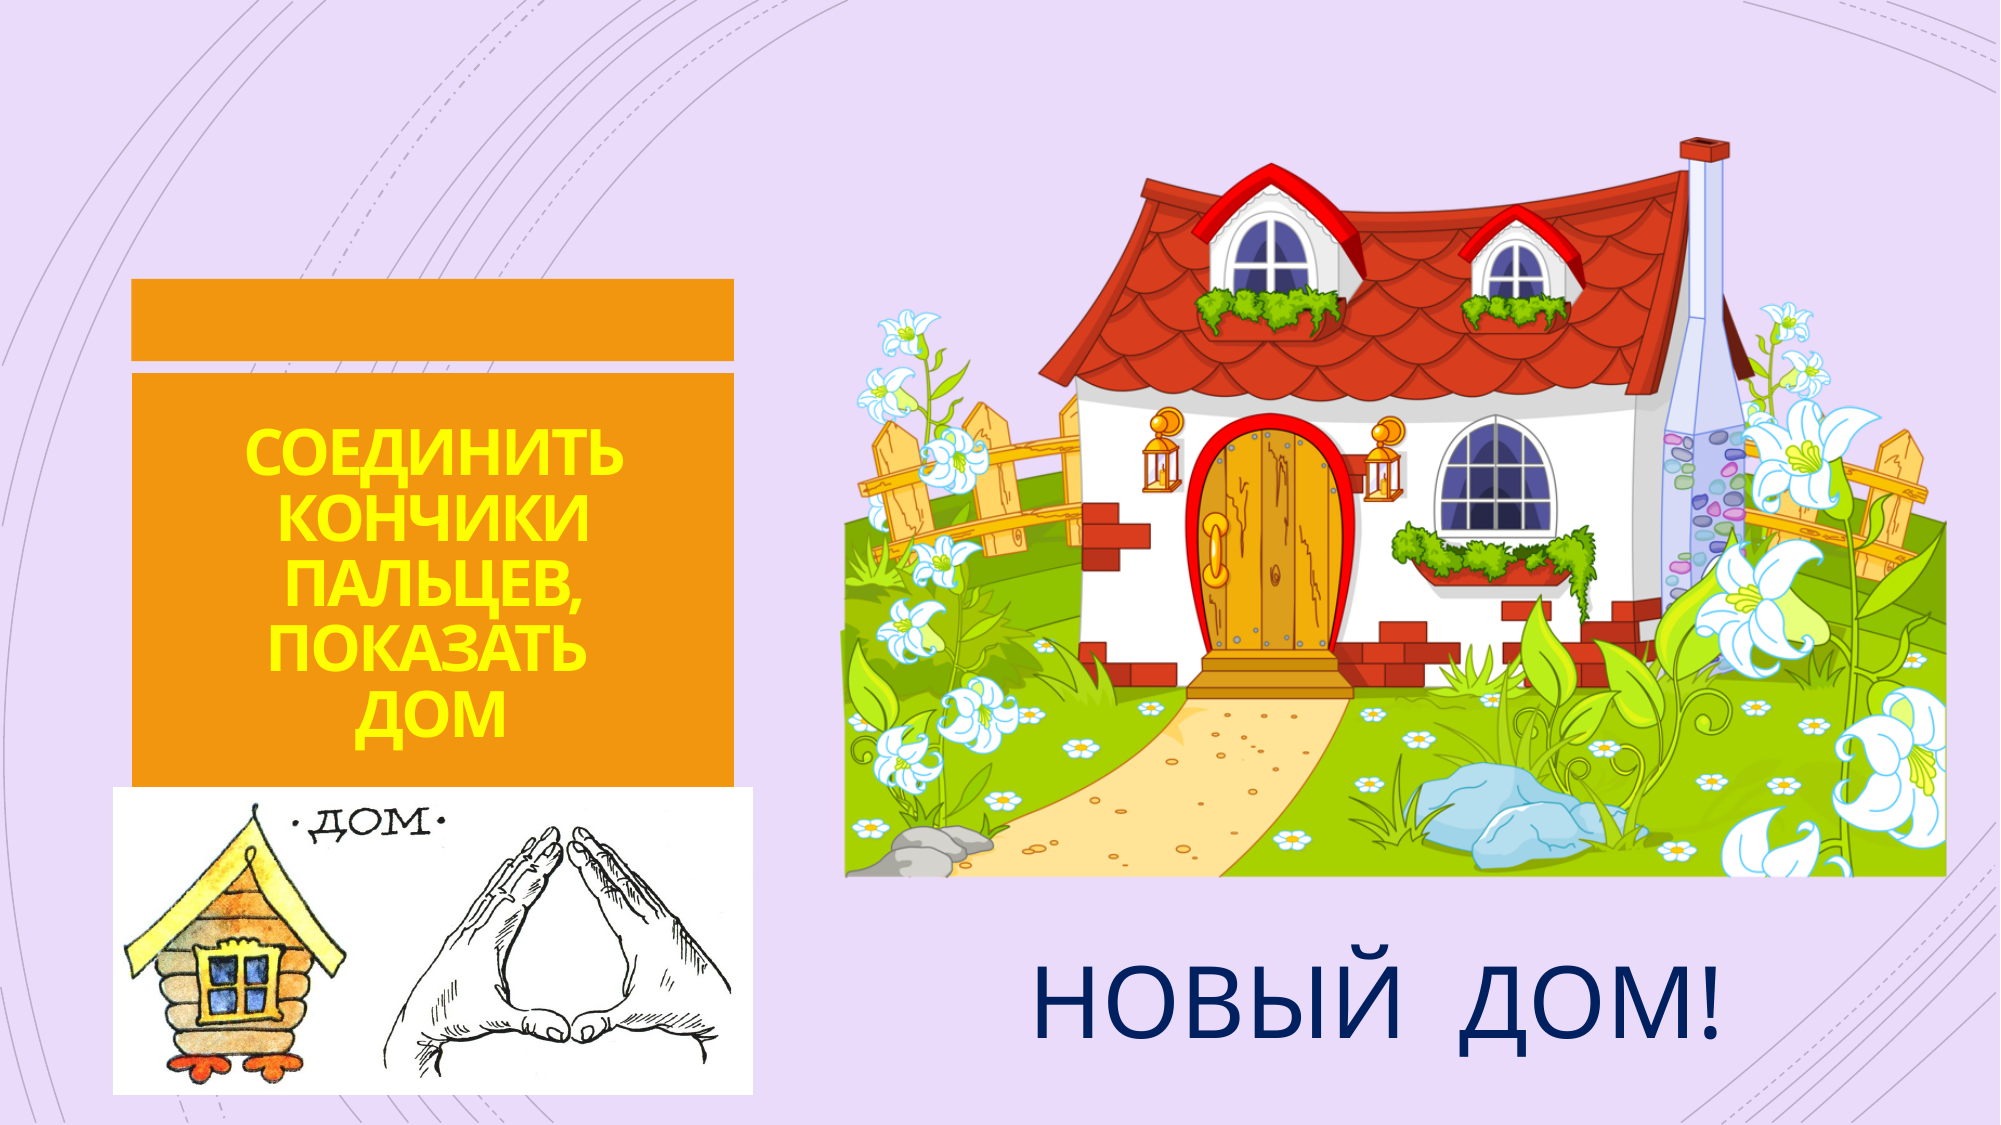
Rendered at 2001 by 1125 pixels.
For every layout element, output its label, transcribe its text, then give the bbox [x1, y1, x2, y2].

title СОЕДИНИТЬ КОНЧИКИ ПАЛЬЦЕВ, ПОКАЗАТЬ ДОМ [145, 385, 720, 787]
text_box НОВЫЙ ДОМ! [1013, 895, 1772, 1078]
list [838, 137, 1947, 878]
picture [112, 787, 753, 1095]
